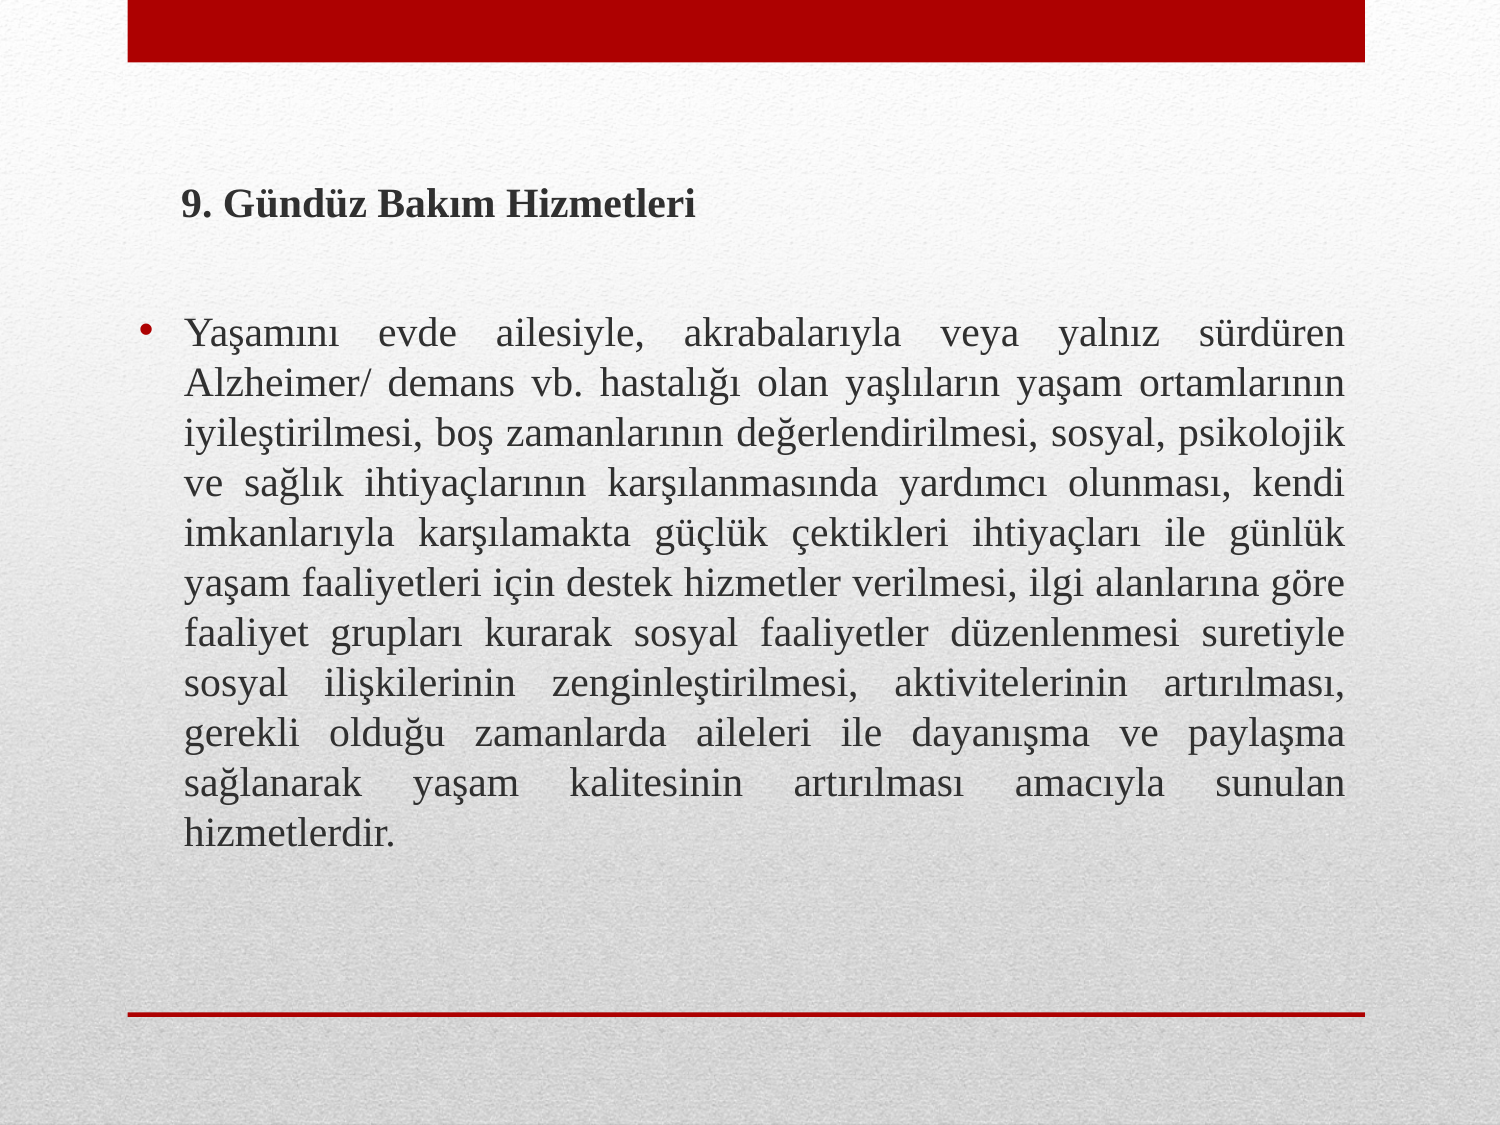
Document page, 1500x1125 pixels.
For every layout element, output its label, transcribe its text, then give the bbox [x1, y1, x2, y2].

list 9. Gündüz Bakım Hizmetleri Yaşamını evde ailesiyle, akrabalarıyla veya yalnız sürdüren Alzheimer/ demans vb. hastalığı olan yaşlıların yaşam ortamlarının iyileştirilmesi, boş zamanlarının değerlendirilmesi, sosyal, psikolojik ve sağlık ihtiyaçlarının karşılanmasında yardımcı olunması, kendi imkanlarıyla karşılamakta güçlük çektikleri ihtiyaçları ile günlük yaşam faaliyetleri için destek hizmetler verilmesi, ilgi alanlarına göre faaliyet grupları kurarak sosyal faaliyetler düzenlenmesi suretiyle sosyal ilişkilerinin zenginleştirilmesi, aktivitelerinin artırılması, gerekli olduğu zamanlarda aileleri ile dayanışma ve paylaşma sağlanarak yaşam kalitesinin artırılması amacıyla sunulan hizmetlerdir. [123, 78, 1362, 1024]
